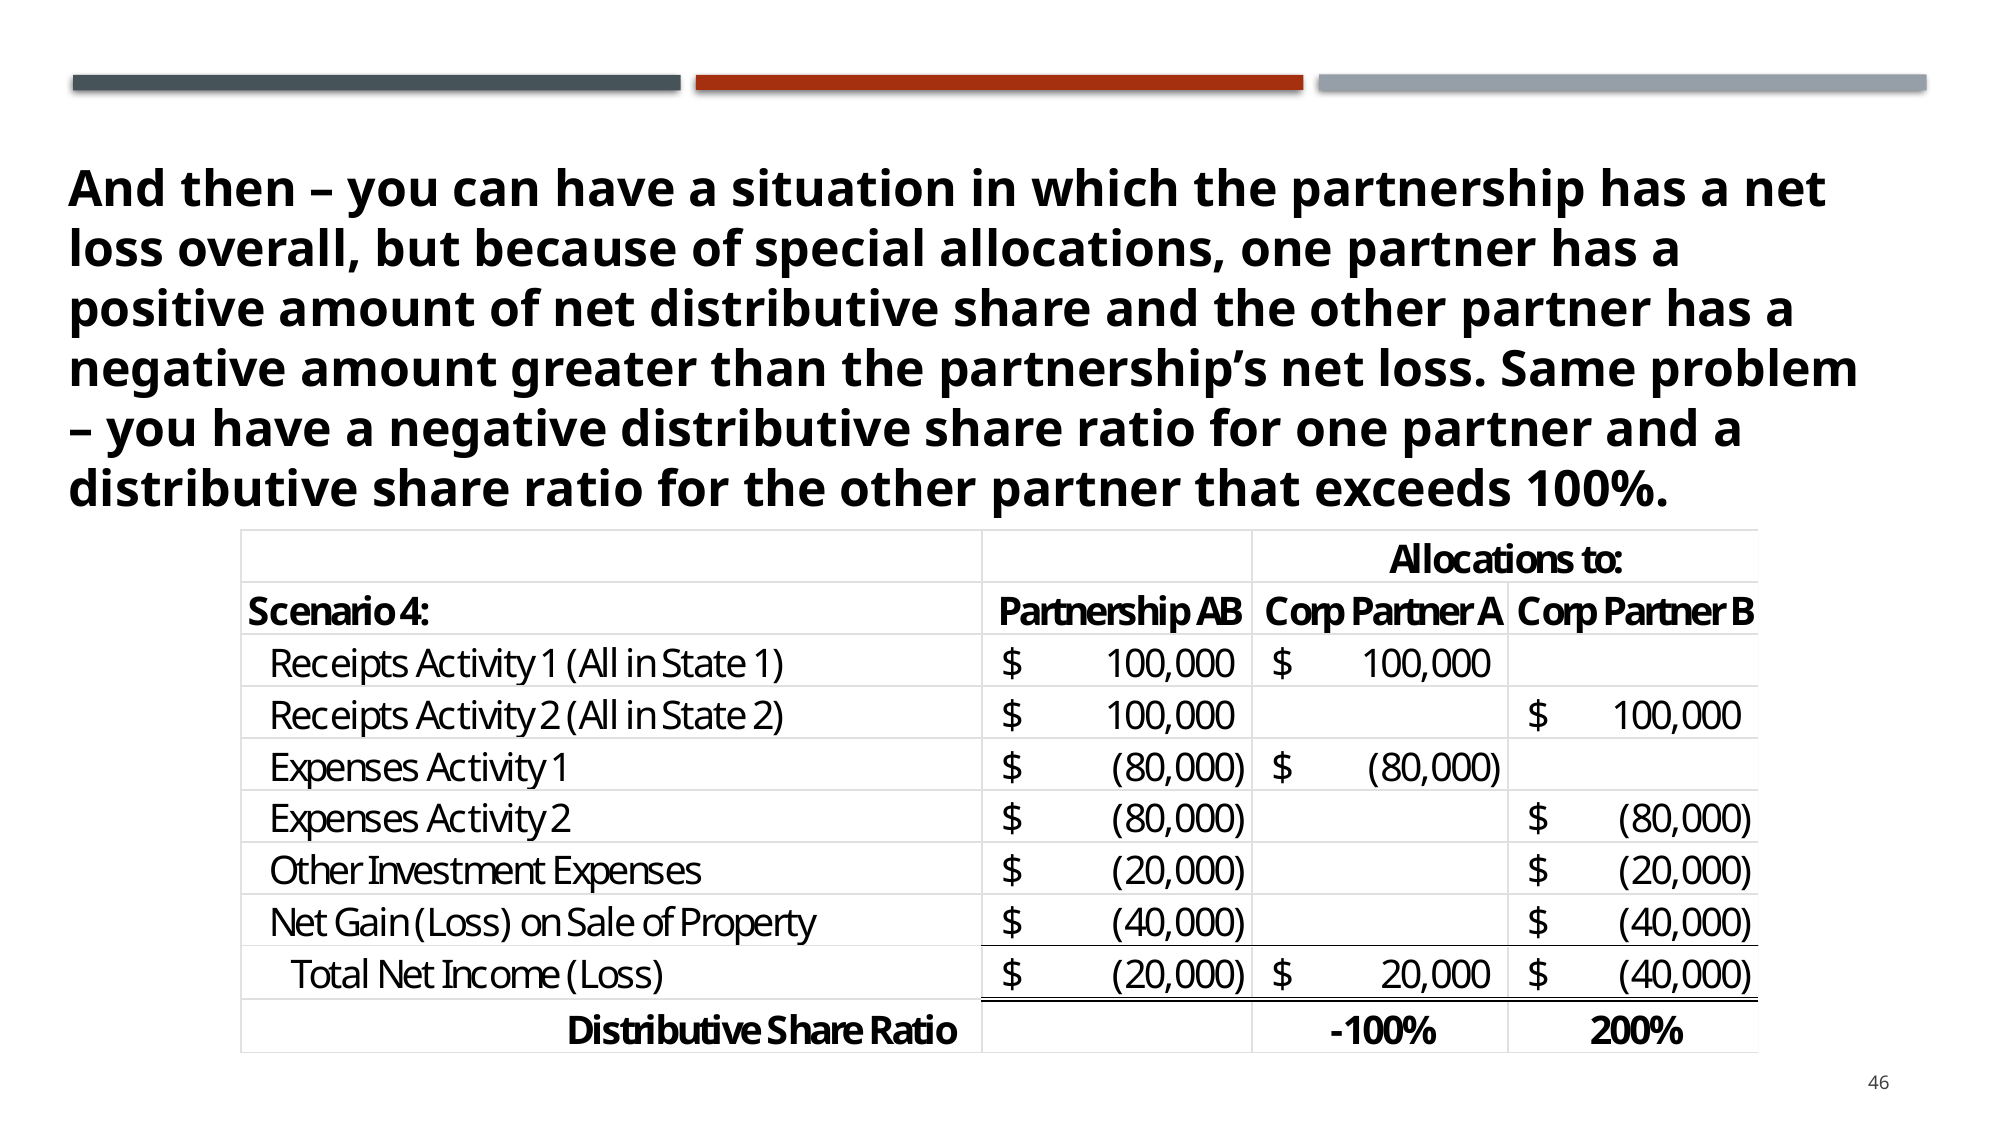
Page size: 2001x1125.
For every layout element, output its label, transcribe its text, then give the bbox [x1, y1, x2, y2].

picture [239, 528, 1761, 1055]
text_box And then – you can have a situation in which the partnership has a net loss overall, but because of special allocations, one partner has a positive amount of net distributive share and the other partner has a negative amount greater than the partnership’s net loss. Same problem – you have a negative distributive share ratio for one partner and a distributive share ratio for the other partner that exceeds 100%. [53, 148, 1905, 524]
slide_number 46 [1732, 1053, 1905, 1114]
